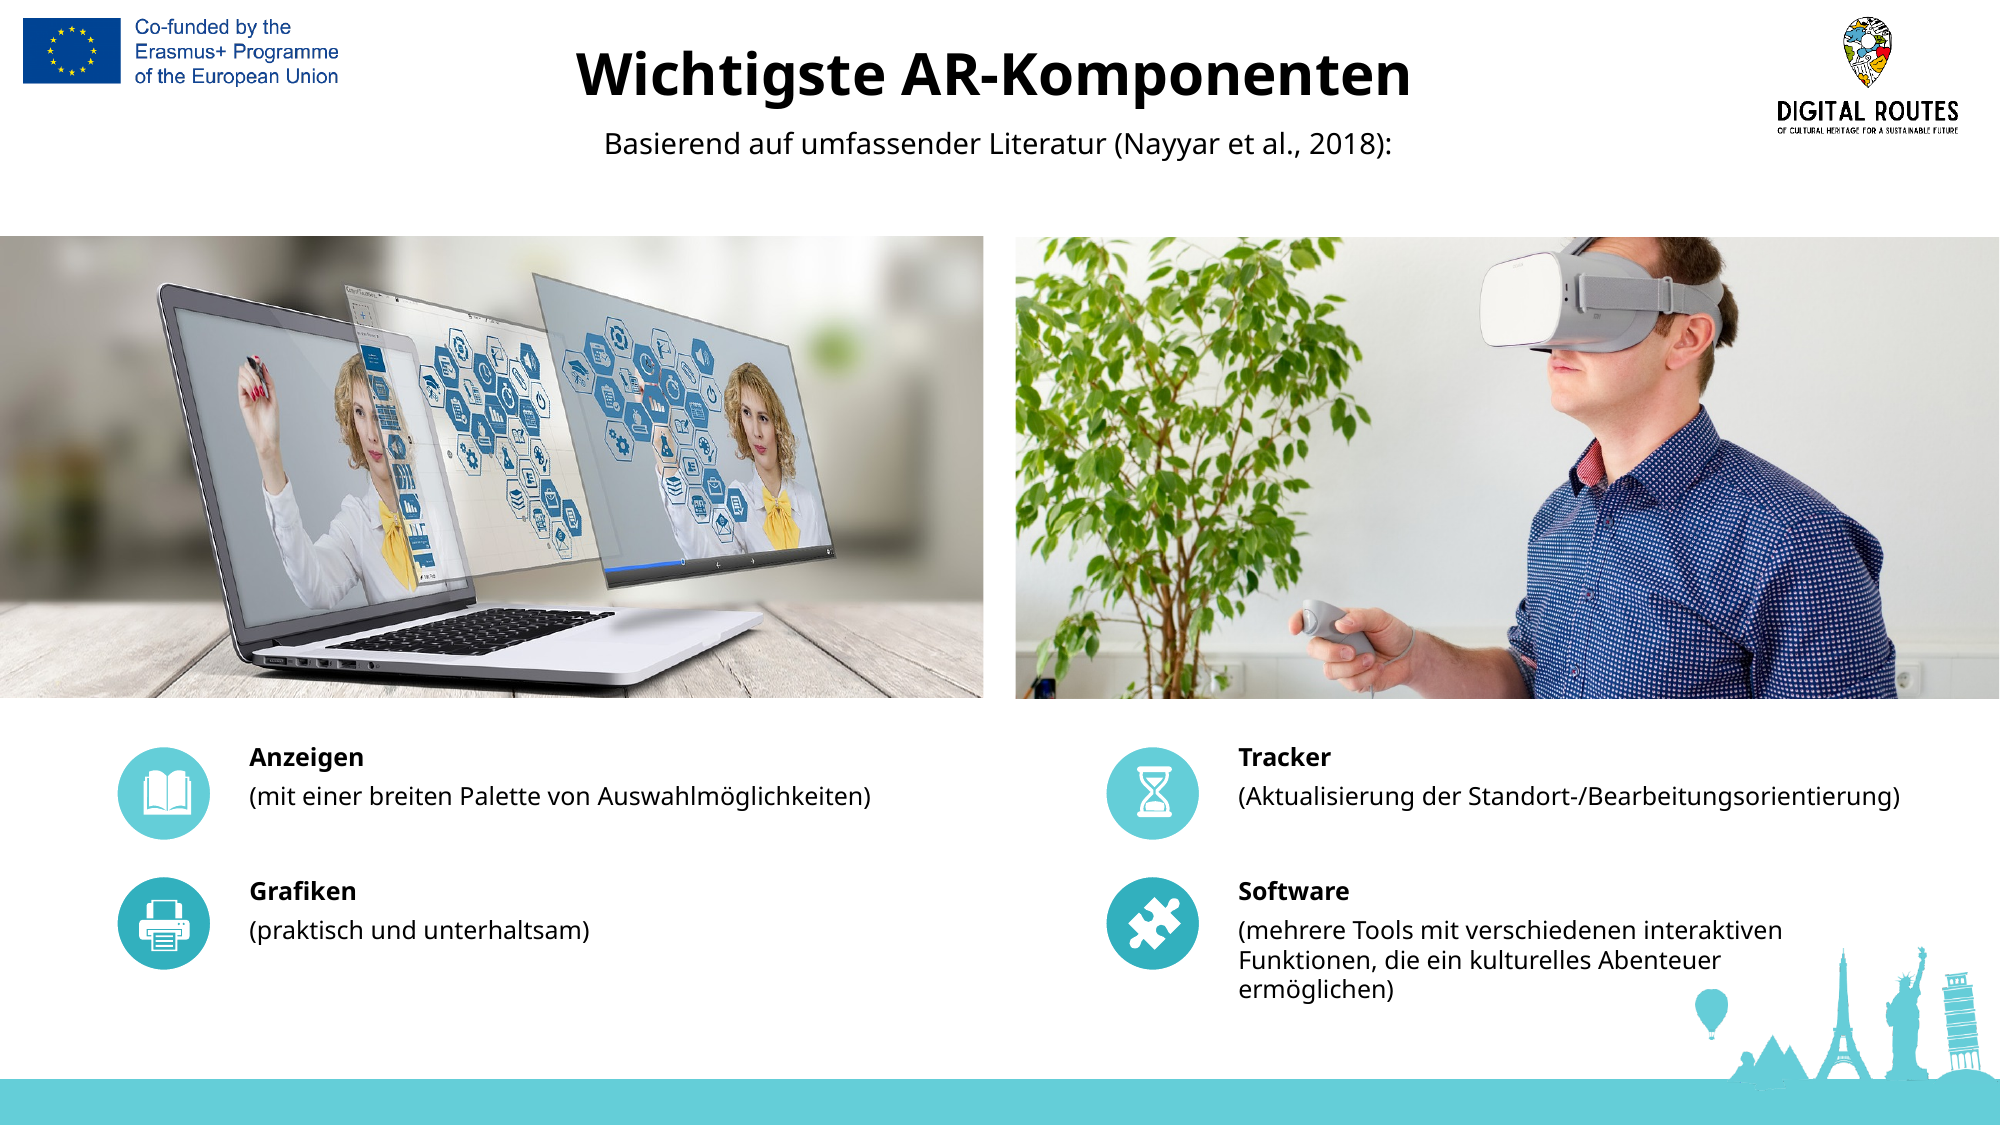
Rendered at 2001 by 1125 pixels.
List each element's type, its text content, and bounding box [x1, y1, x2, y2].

text_box Wichtigste AR-Komponenten Basierend auf umfassender Literatur (Nayyar et al., 2018): [53, 38, 1952, 157]
picture [1735, 0, 2000, 149]
text_box [142, 769, 193, 816]
text_box [0, 1078, 2000, 1125]
picture [1015, 237, 2000, 699]
text_box [1104, 745, 1201, 842]
text_box [1135, 765, 1174, 819]
text_box [138, 898, 191, 953]
picture [0, 236, 984, 698]
text_box [1104, 875, 1201, 972]
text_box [234, 867, 894, 953]
text_box [115, 745, 213, 842]
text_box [234, 734, 894, 850]
picture [23, 18, 338, 88]
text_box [1695, 946, 1999, 1091]
text_box [1126, 895, 1183, 952]
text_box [1223, 734, 1979, 819]
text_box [1223, 867, 1883, 1013]
text_box [115, 875, 213, 972]
